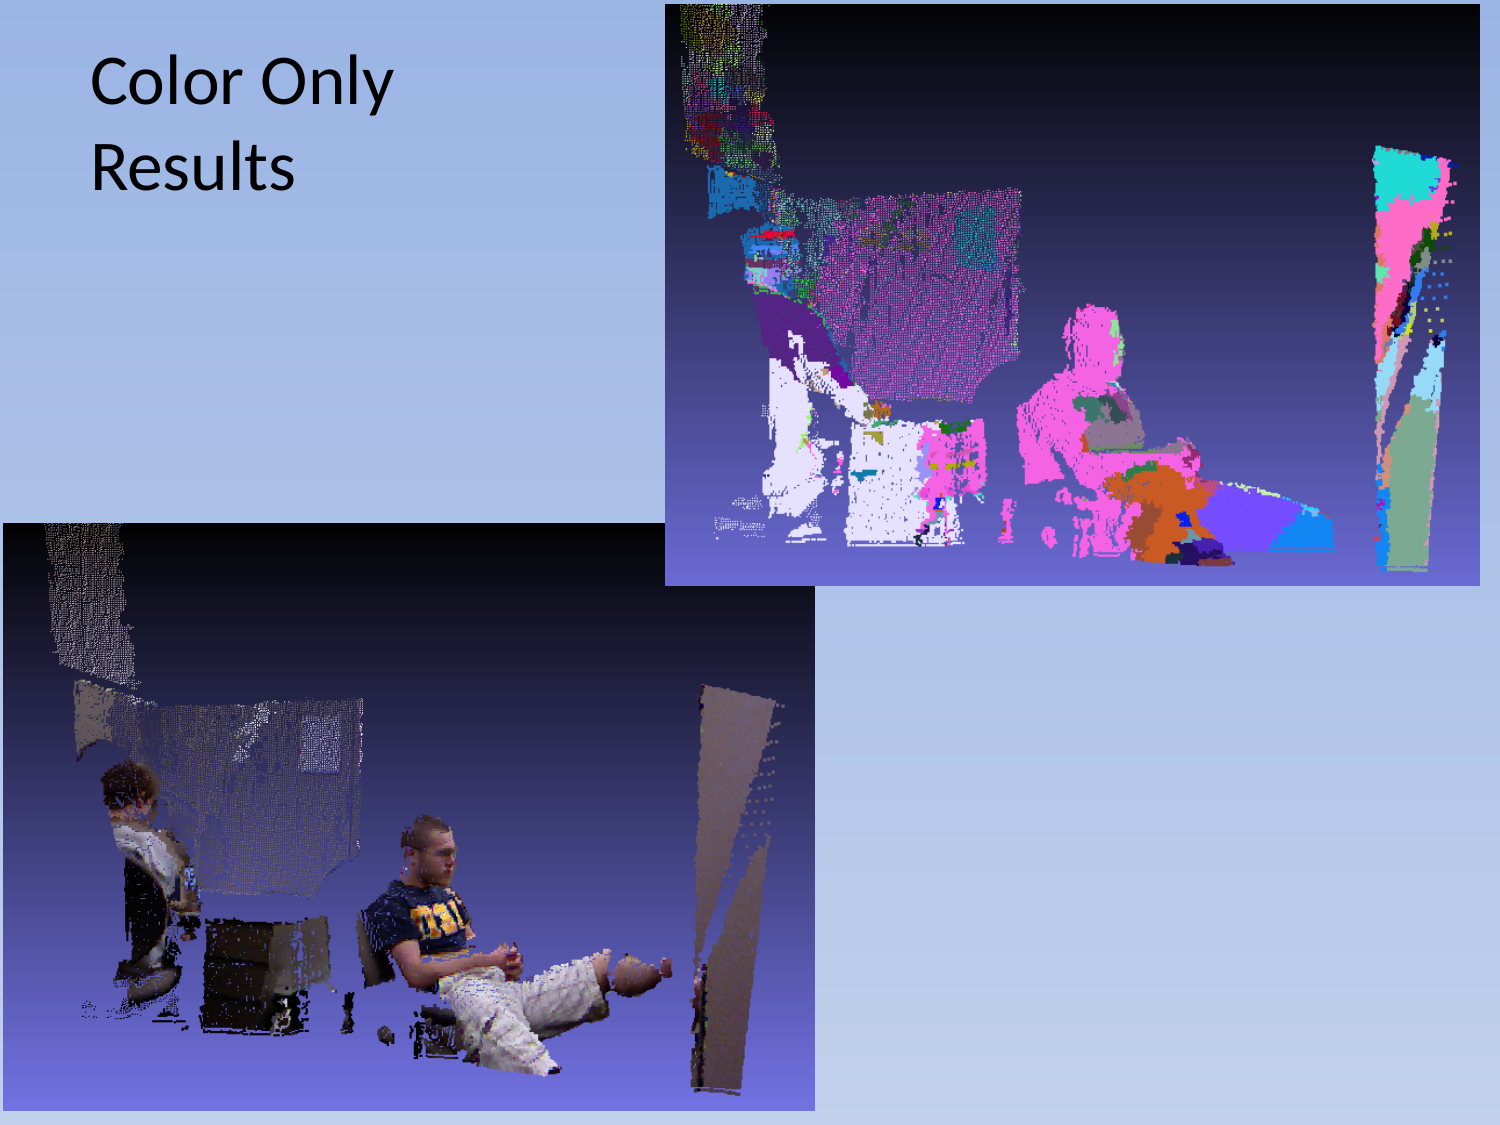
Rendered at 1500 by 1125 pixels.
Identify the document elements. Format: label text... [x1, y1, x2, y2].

title Color Only Results [75, 24, 660, 213]
picture [3, 4, 1480, 1111]
